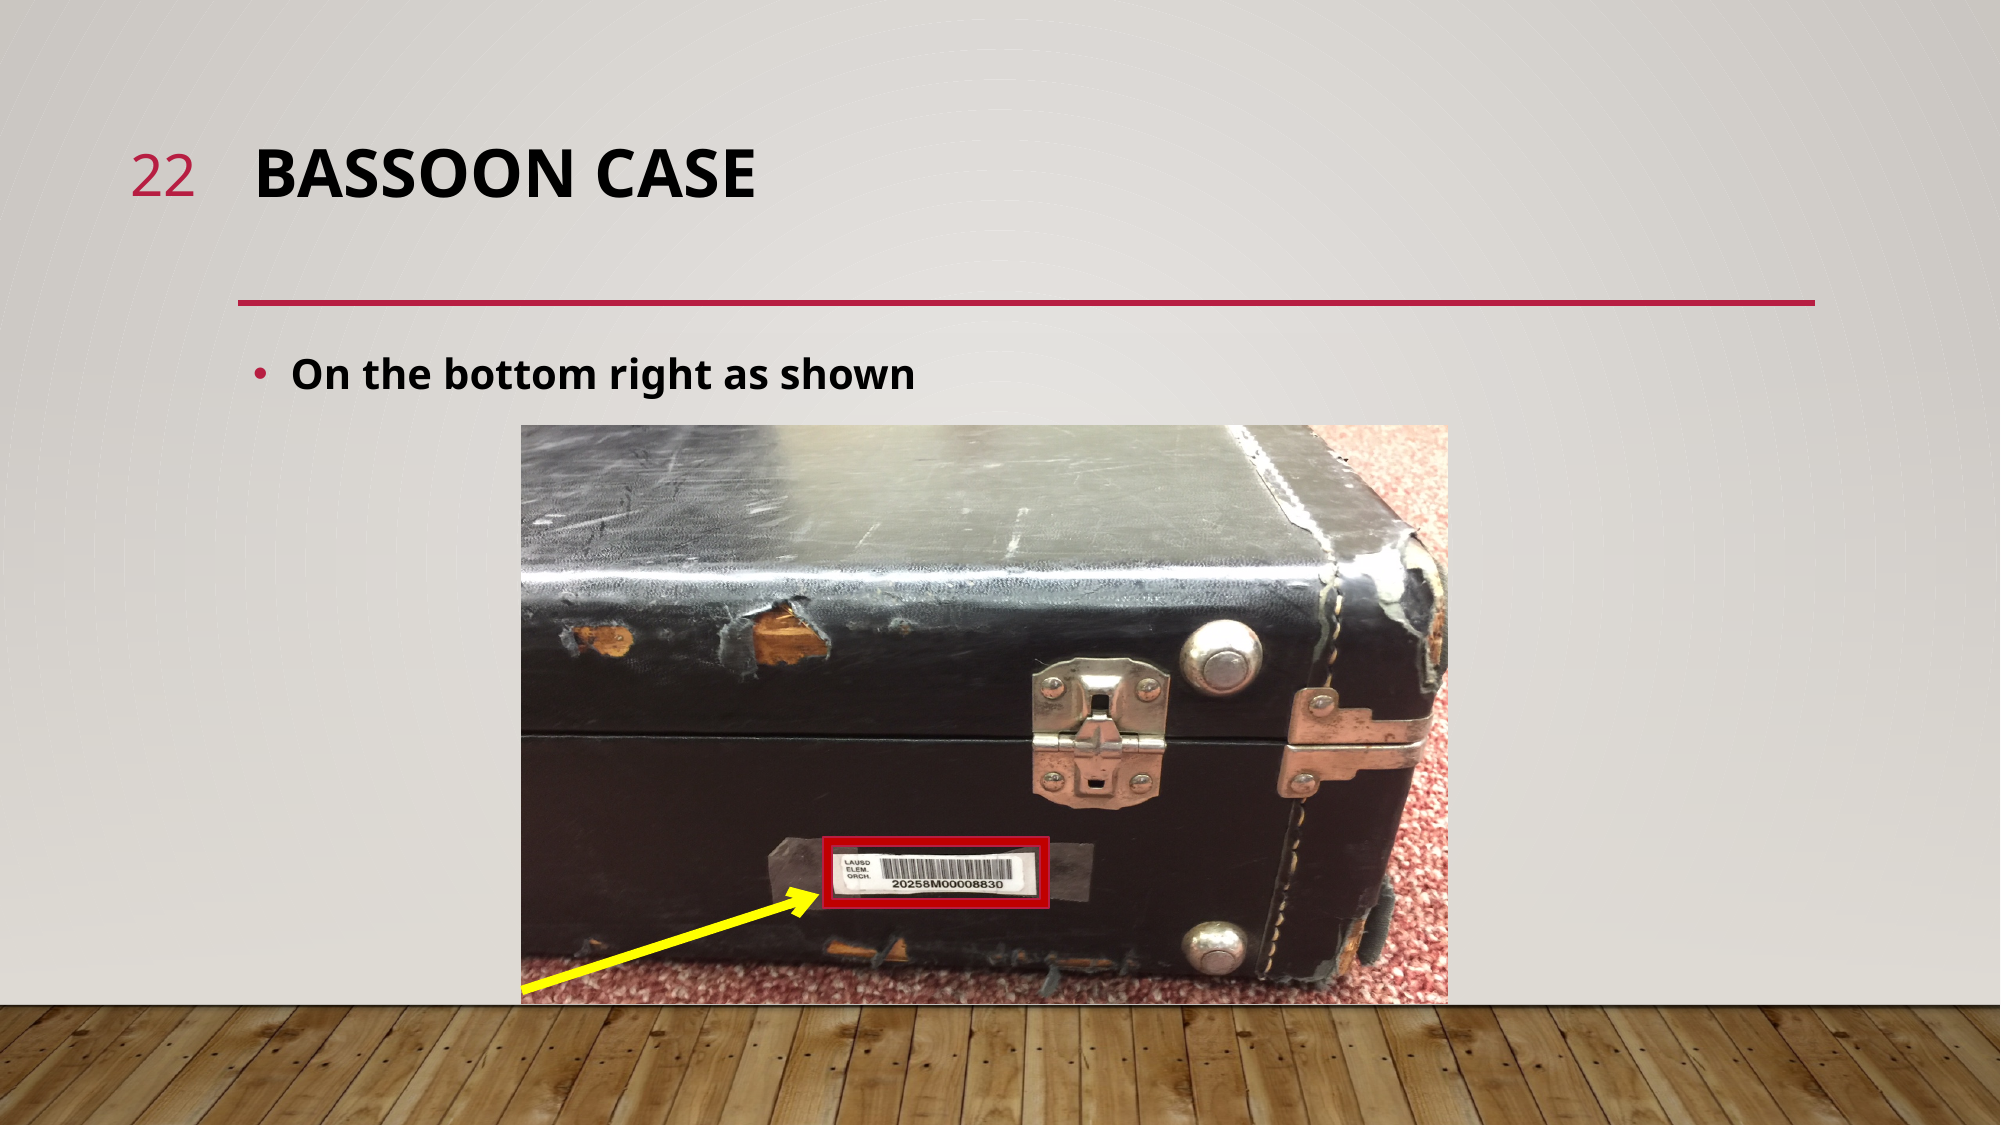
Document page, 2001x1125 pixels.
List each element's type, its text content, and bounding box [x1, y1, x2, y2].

list On the bottom right as shown [238, 330, 1814, 486]
picture [0, 1005, 2000, 1125]
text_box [521, 894, 820, 991]
title Bassoon Case [238, 131, 1814, 305]
slide_number 22 [78, 131, 212, 214]
picture [521, 424, 1448, 1004]
